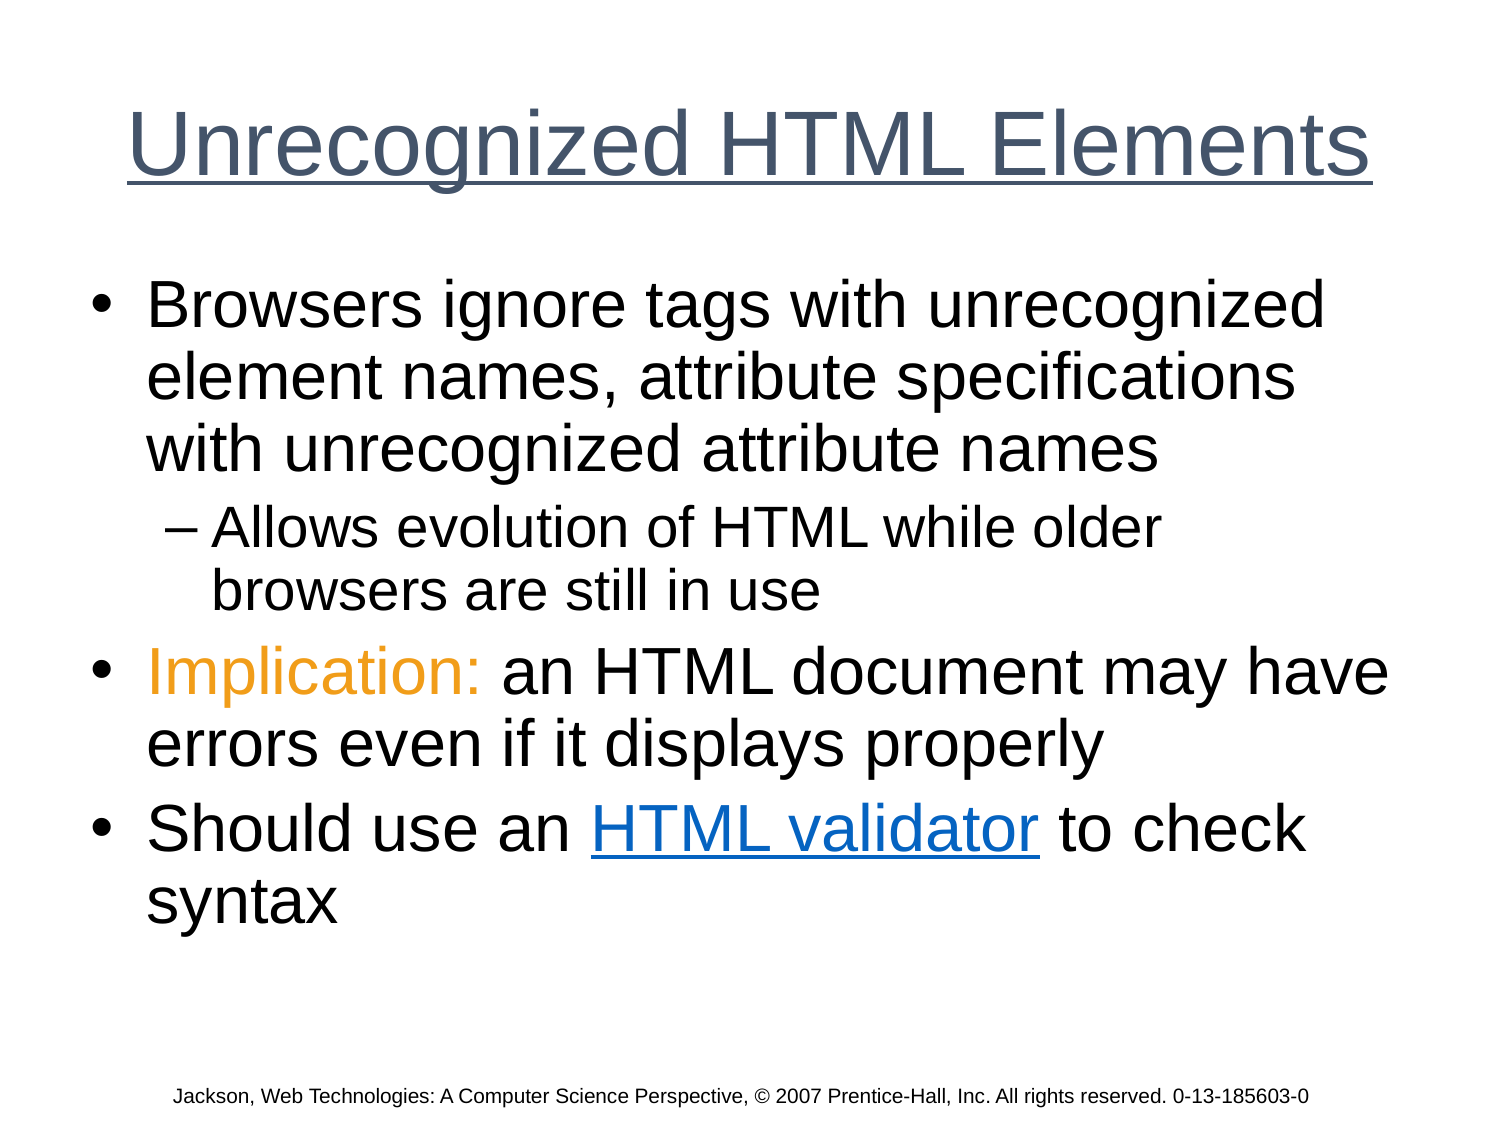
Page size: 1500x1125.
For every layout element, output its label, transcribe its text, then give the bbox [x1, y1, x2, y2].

list Browsers ignore tags with unrecognized element names, attribute specifications with unrecognized attribute names Allows evolution of HTML while older browsers are still in use Implication: an HTML document may have errors even if it displays properly Should use an HTML validator to check syntax [75, 262, 1425, 1005]
title Unrecognized HTML Elements [75, 45, 1425, 233]
footer Jackson, Web Technologies: A Computer Science Perspective, © 2007 Prentice-Hall, Inc. All rights reserved. 0-13-185603-0 [75, 1074, 1413, 1103]
